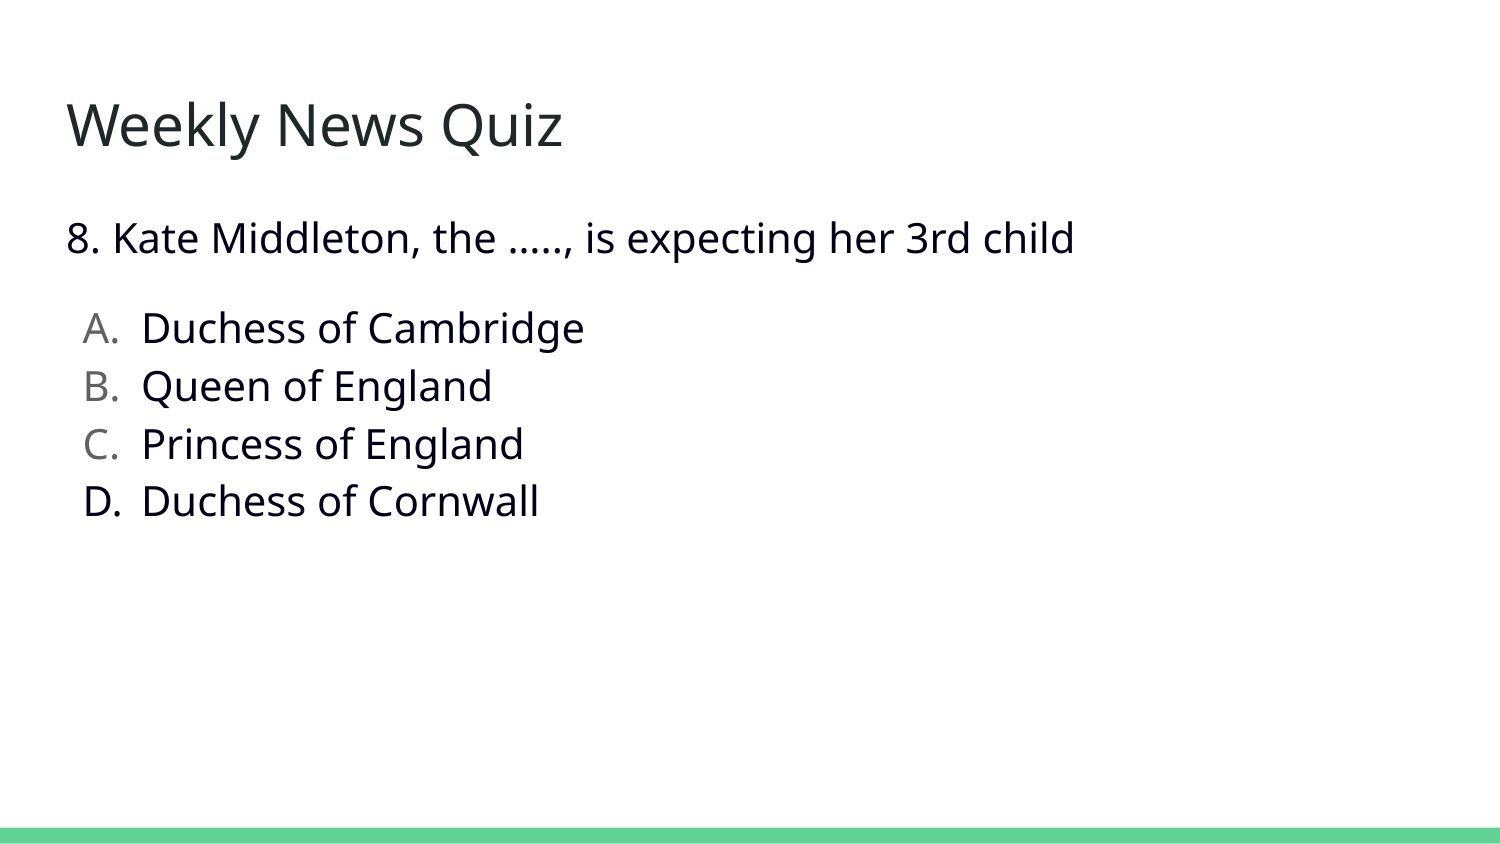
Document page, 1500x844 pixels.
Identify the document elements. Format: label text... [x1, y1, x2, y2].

list 8. Kate Middleton, the ….., is expecting her 3rd child Duchess of Cambridge Queen of England Princess of England Duchess of Cornwall [51, 189, 1449, 750]
title Weekly News Quiz [51, 72, 1449, 167]
